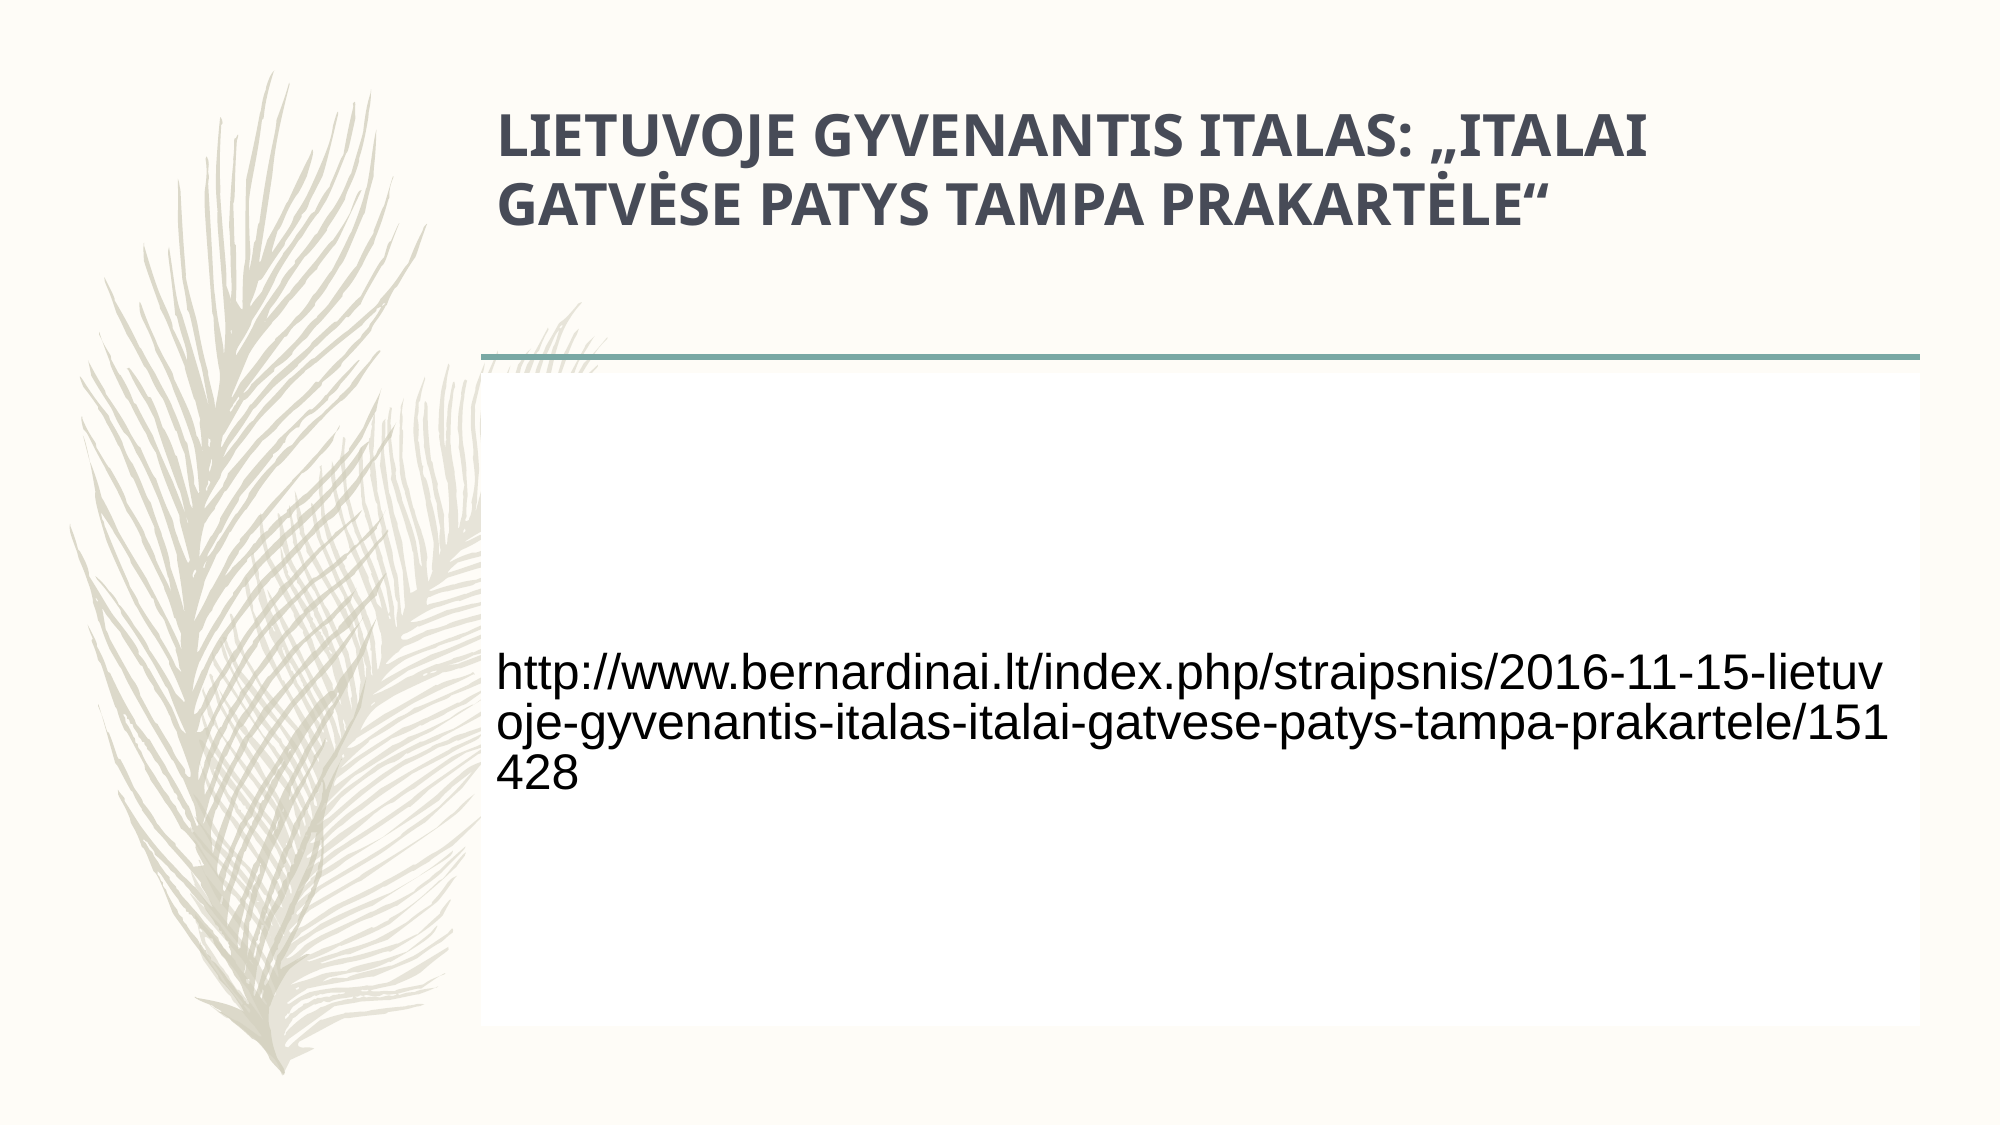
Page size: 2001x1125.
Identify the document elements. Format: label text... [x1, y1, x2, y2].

list http://www.bernardinai.lt/index.php/straipsnis/2016-11-15-lietuvoje-gyvenantis-italas-italai-gatvese-patys-tampa-prakartele/151428 [481, 373, 1920, 1026]
title LIETUVOJE GYVENANTIS ITALAS: „ITALAI GATVĖSE PATYS TAMPA PRAKARTĖLE“ [481, 93, 1920, 350]
